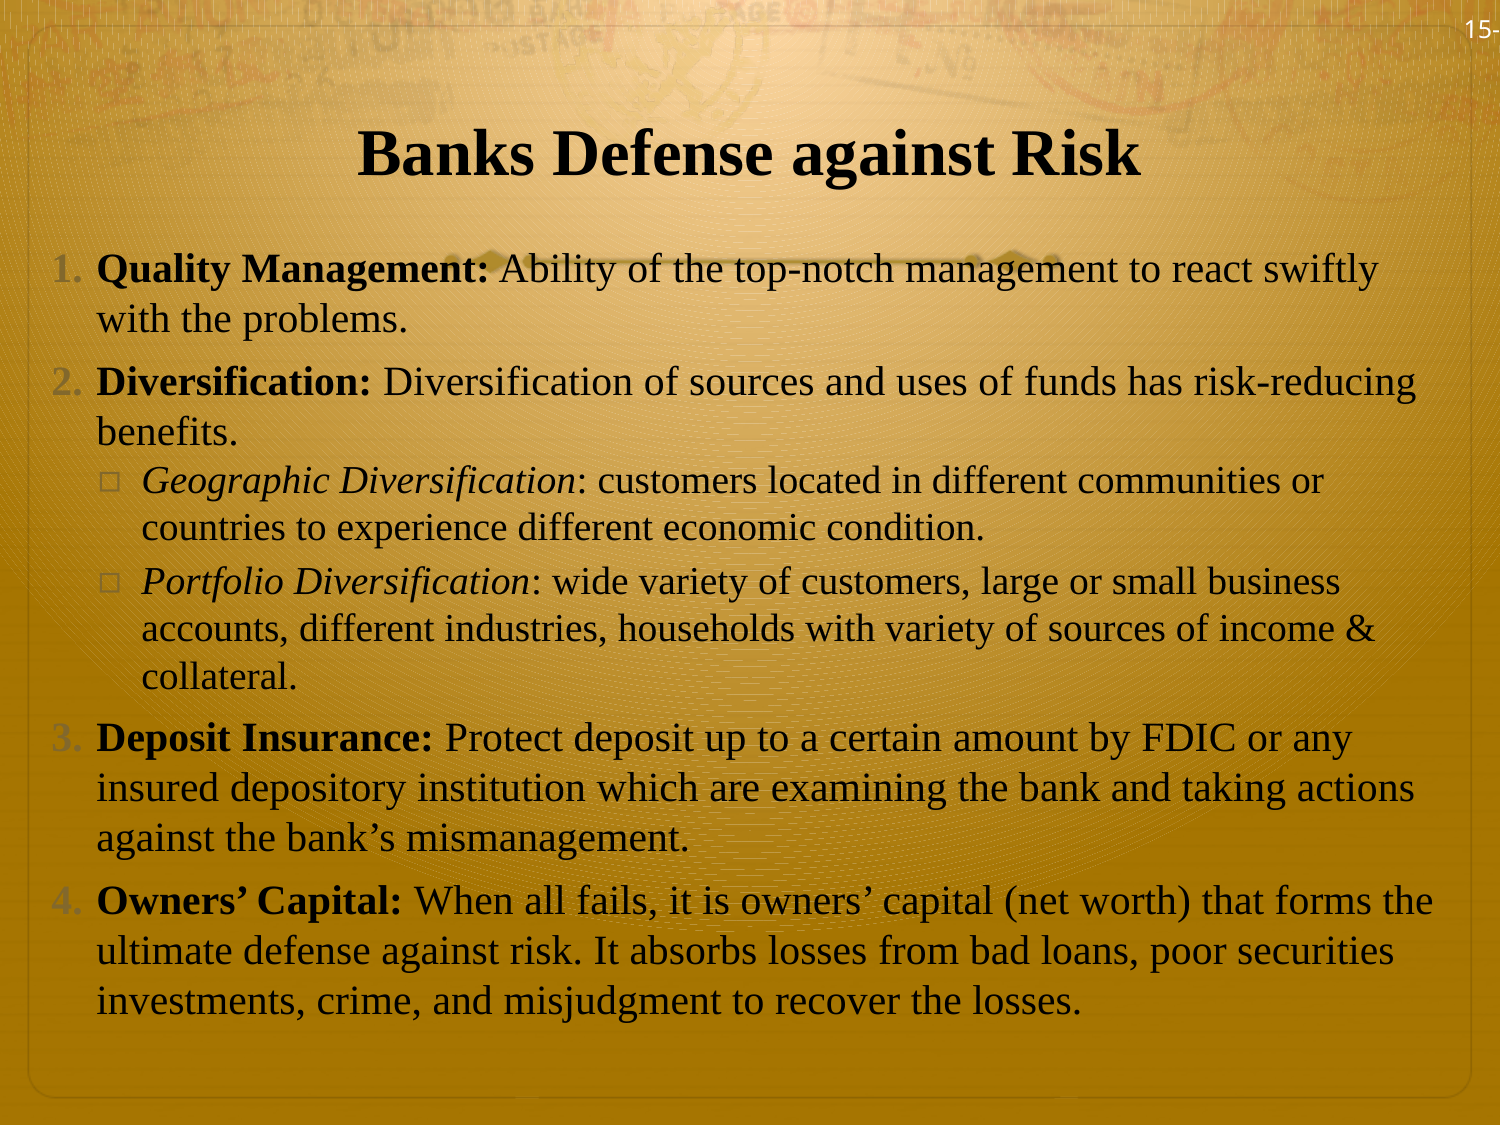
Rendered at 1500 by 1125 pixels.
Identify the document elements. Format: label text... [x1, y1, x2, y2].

text_box 15-5 [1340, 6, 1500, 55]
list Quality Management: Ability of the top-notch management to react swiftly with the problems. Diversification: Diversification of sources and uses of funds has risk-reducing benefits. Geographic Diversification: customers located in different communities or countries to experience different economic condition. Portfolio Diversification: wide variety of customers, large or small business accounts, different industries, households with variety of sources of income & collateral. Deposit Insurance: Protect deposit up to a certain amount by FDIC or any insured depository institution which are examining the bank and taking actions against the bank’s mismanagement. Owners’ Capital: When all fails, it is owners’ capital (net worth) that forms the ultimate defense against risk. It absorbs losses from bad loans, poor securities investments, crime, and misjudgment to recover the losses. [36, 233, 1466, 1075]
picture [0, 0, 1500, 1125]
title Banks Defense against Risk [75, 91, 1425, 206]
